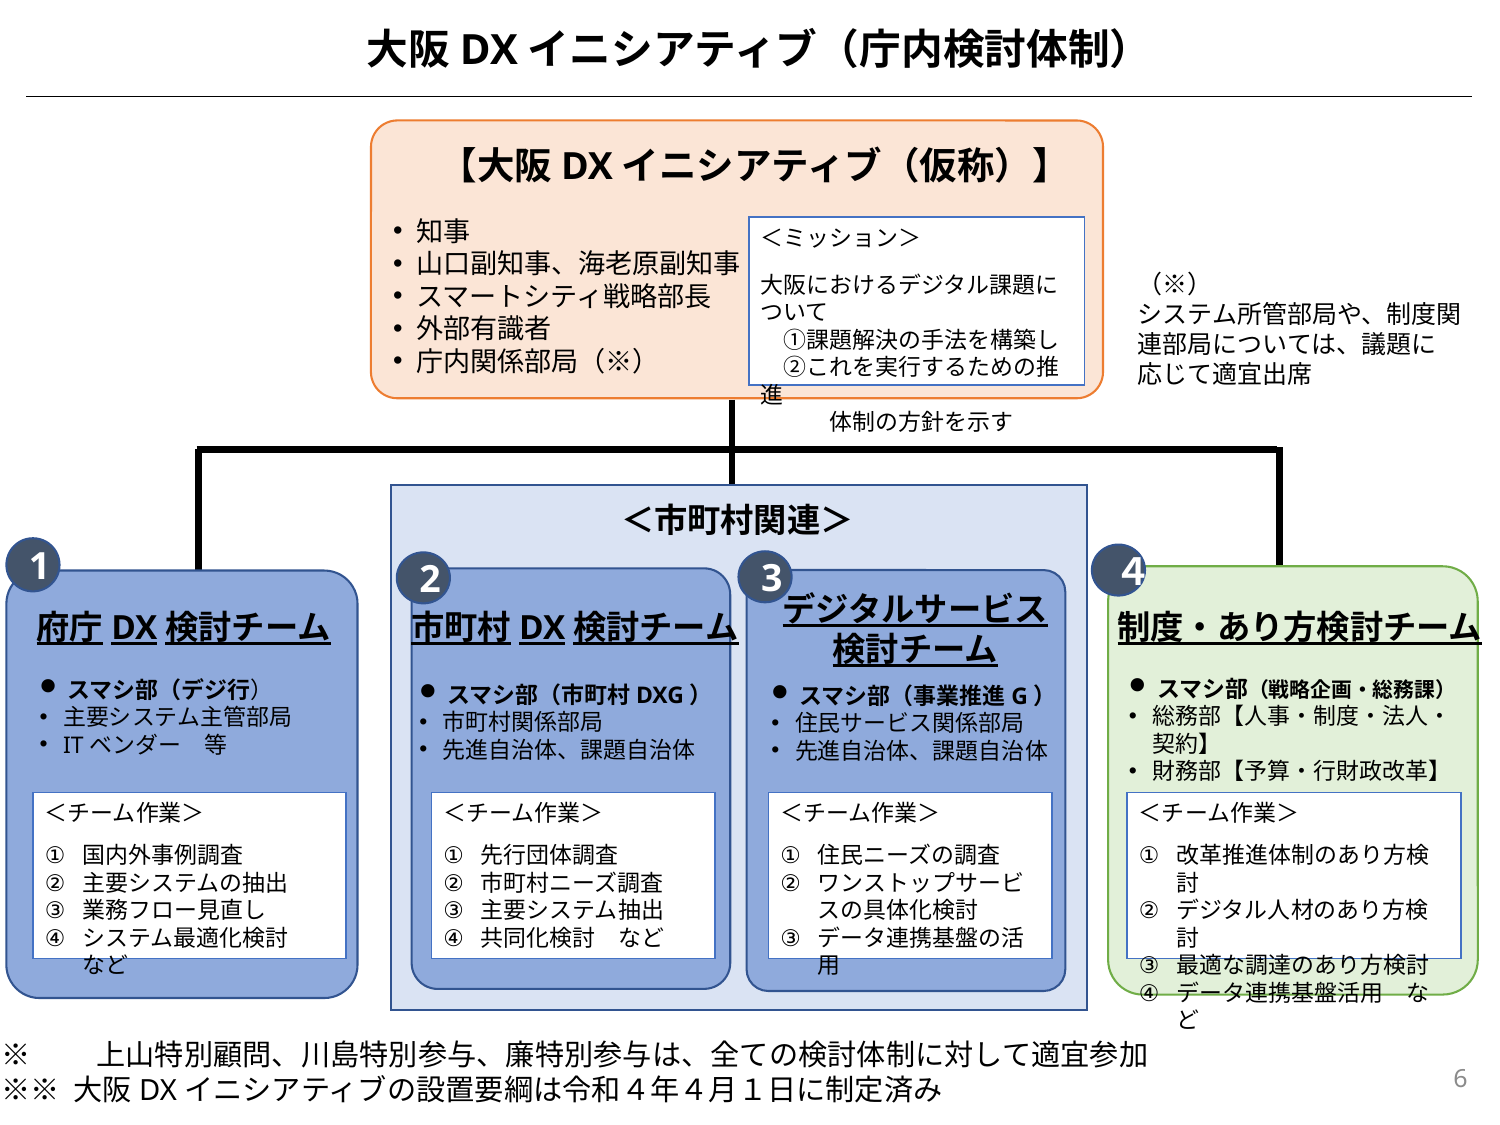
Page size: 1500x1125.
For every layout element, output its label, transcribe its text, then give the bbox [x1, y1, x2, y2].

text_box ４ [1090, 543, 1147, 597]
text_box ＜チーム作業＞ 国内外事例調査 主要システムの抽出 業務フロー見直し システム最適化検討 など [32, 792, 347, 959]
text_box ＜チーム作業＞ 住民ニーズの調査 ワンストップサービスの具体化検討 データ連携基盤の活用 [768, 792, 1053, 959]
text_box [410, 654, 732, 990]
text_box （※） システム所管部局や、制度関連部局については、議題に応じて適宜出席 [1123, 261, 1477, 396]
text_box [442, 567, 732, 599]
text_box 1 [5, 537, 61, 593]
text_box デジタルサービス 検討チーム [767, 580, 1063, 676]
text_box [745, 596, 1067, 993]
text_box ＜ミッション＞ 大阪におけるデジタル課題について ①課題解決の手法を構築し ②これを実行するための推進 体制の方針を示す [748, 217, 1085, 385]
text_box スマシ部（市町村DXG） 市町村関係部局 先進自治体、課題自治体 [404, 673, 728, 771]
text_box 大阪DXイニシアティブ（庁内検討体制） [351, 15, 1167, 81]
text_box スマシ部（戦略企画・総務課） 総務部【人事・制度・法人・契約】 財務部【予算・行財政改革】 [1114, 667, 1478, 792]
text_box 2 [395, 551, 451, 605]
text_box 府庁DX検討チーム [21, 599, 346, 654]
text_box [1107, 654, 1479, 996]
text_box スマシ部（事業推進G） 住民サービス関係部局 先進自治体、課題自治体 [756, 673, 1072, 771]
text_box 3 [737, 550, 793, 604]
text_box 知事 山口副知事、海老原副知事 スマートシティ戦略部長 外部有識者 庁内関係部局（※） [378, 206, 760, 384]
slide_number 6 [1164, 1049, 1483, 1110]
text_box スマシ部（デジ行） 主要システム主管部局 ITベンダー 等 [24, 667, 308, 766]
text_box ※ 上山特別顧問、川島特別参与、廉特別参与は、全ての検討体制に対して適宜参加 ※※ 大阪DXイニシアティブの設置要綱は令和４年４月１日に制定済み [0, 1028, 1164, 1114]
text_box [1107, 565, 1279, 599]
text_box ＜チーム作業＞ 先行団体調査 市町村ニーズ調査 主要システム抽出 共同化検討 など [431, 792, 715, 959]
text_box [369, 119, 1105, 400]
text_box [1280, 565, 1479, 599]
text_box [5, 569, 359, 1000]
text_box [390, 484, 1088, 1011]
text_box 【大阪DXイニシアティブ（仮称）】 [424, 134, 1085, 195]
text_box ＜チーム作業＞ 改革推進体制のあり方検討 デジタル人材のあり方検討 最適な調達のあり方検討 データ連携基盤活用 など [1127, 792, 1461, 959]
text_box 市町村DX検討チーム [396, 599, 745, 654]
text_box 制度・あり方検討チーム [1102, 599, 1497, 654]
text_box [792, 568, 1067, 673]
text_box ＜市町村関連＞ [733, 491, 869, 547]
text_box ＜市町村関連＞ [606, 491, 731, 547]
